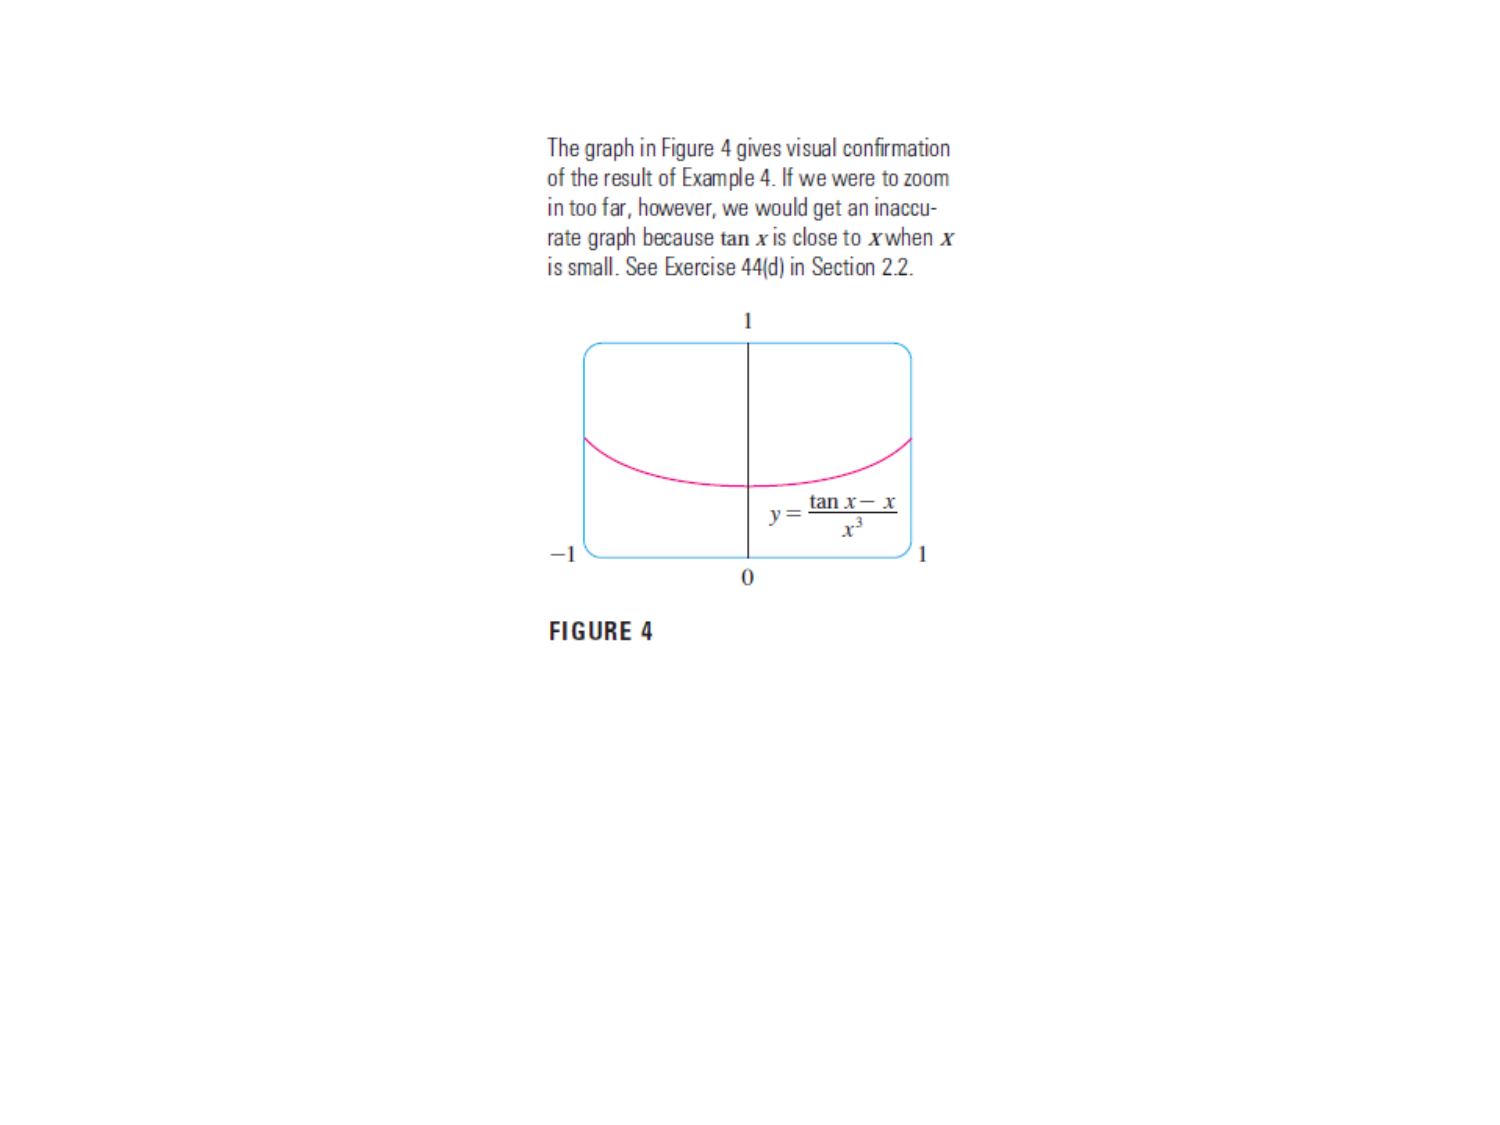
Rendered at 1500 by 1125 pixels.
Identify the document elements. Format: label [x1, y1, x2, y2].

picture [524, 119, 976, 667]
